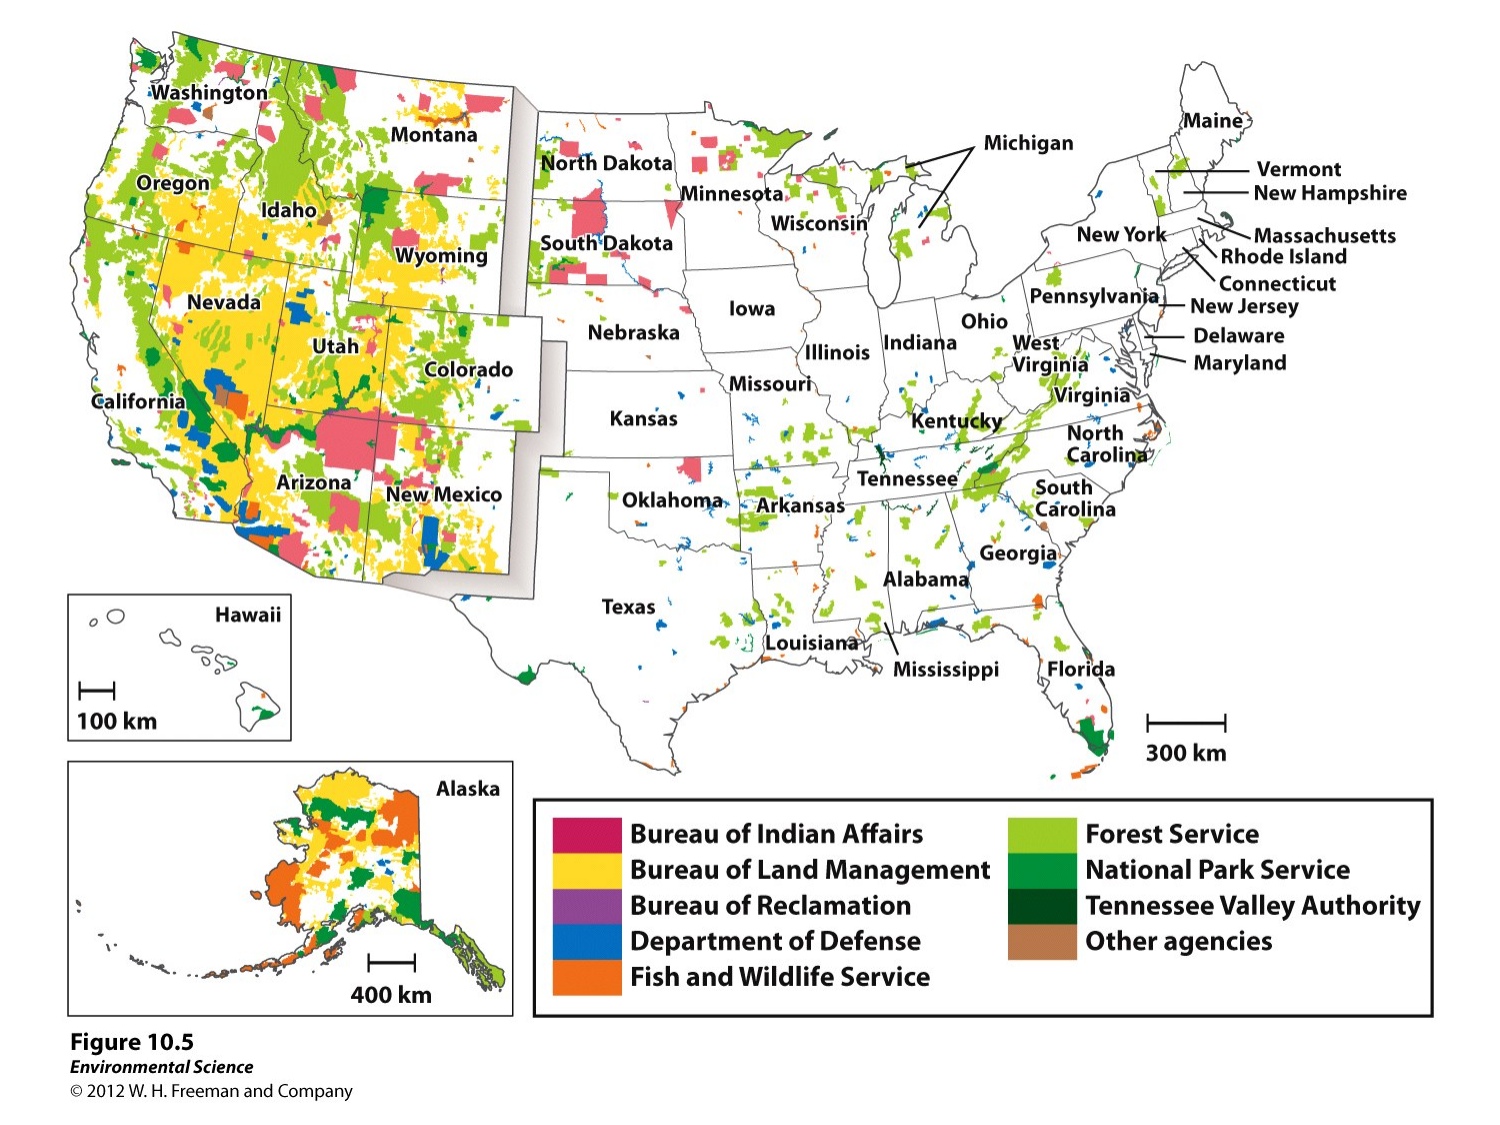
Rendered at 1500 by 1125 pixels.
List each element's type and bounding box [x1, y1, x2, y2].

picture [62, 22, 1440, 1105]
